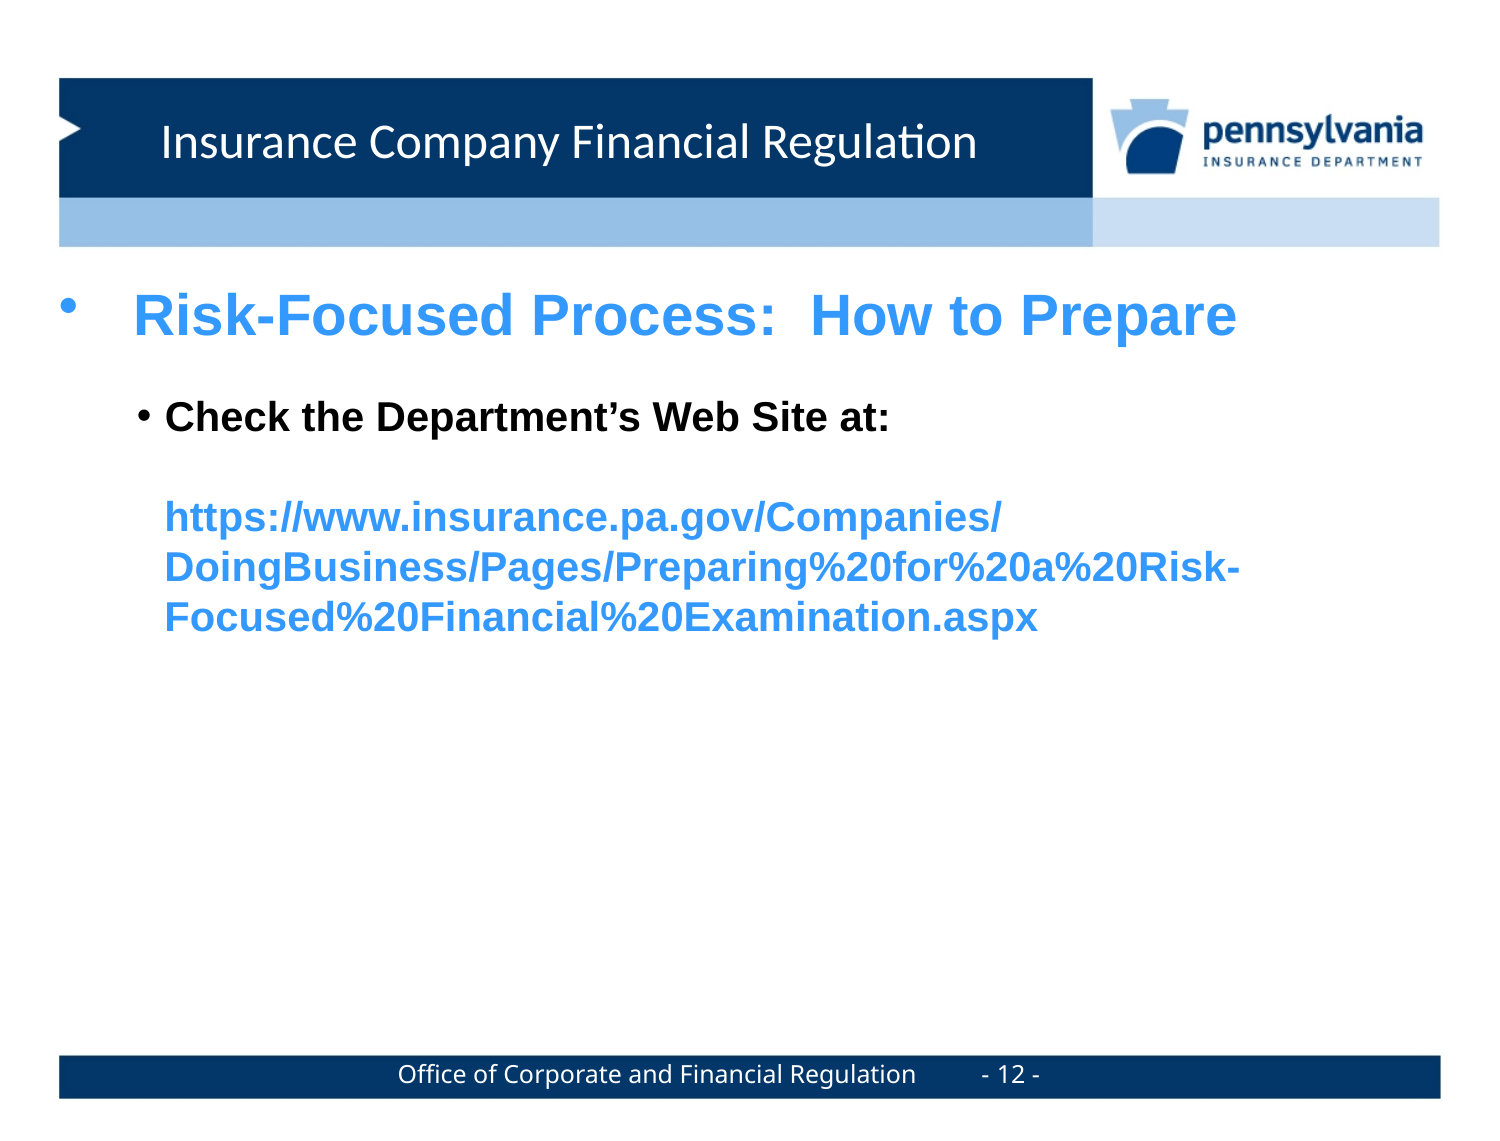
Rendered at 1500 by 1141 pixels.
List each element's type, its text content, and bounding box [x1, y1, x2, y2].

text_box Check the Department’s Web Site at: https://www.insurance.pa.gov/Companies/DoingBusiness/Pages/Preparing%20for%20a%20Risk-Focused%20Financial%20Examination.aspx [55, 382, 1300, 648]
text_box Risk-Focused Process: How to Prepare [43, 270, 1457, 355]
picture [37, 56, 1463, 1121]
